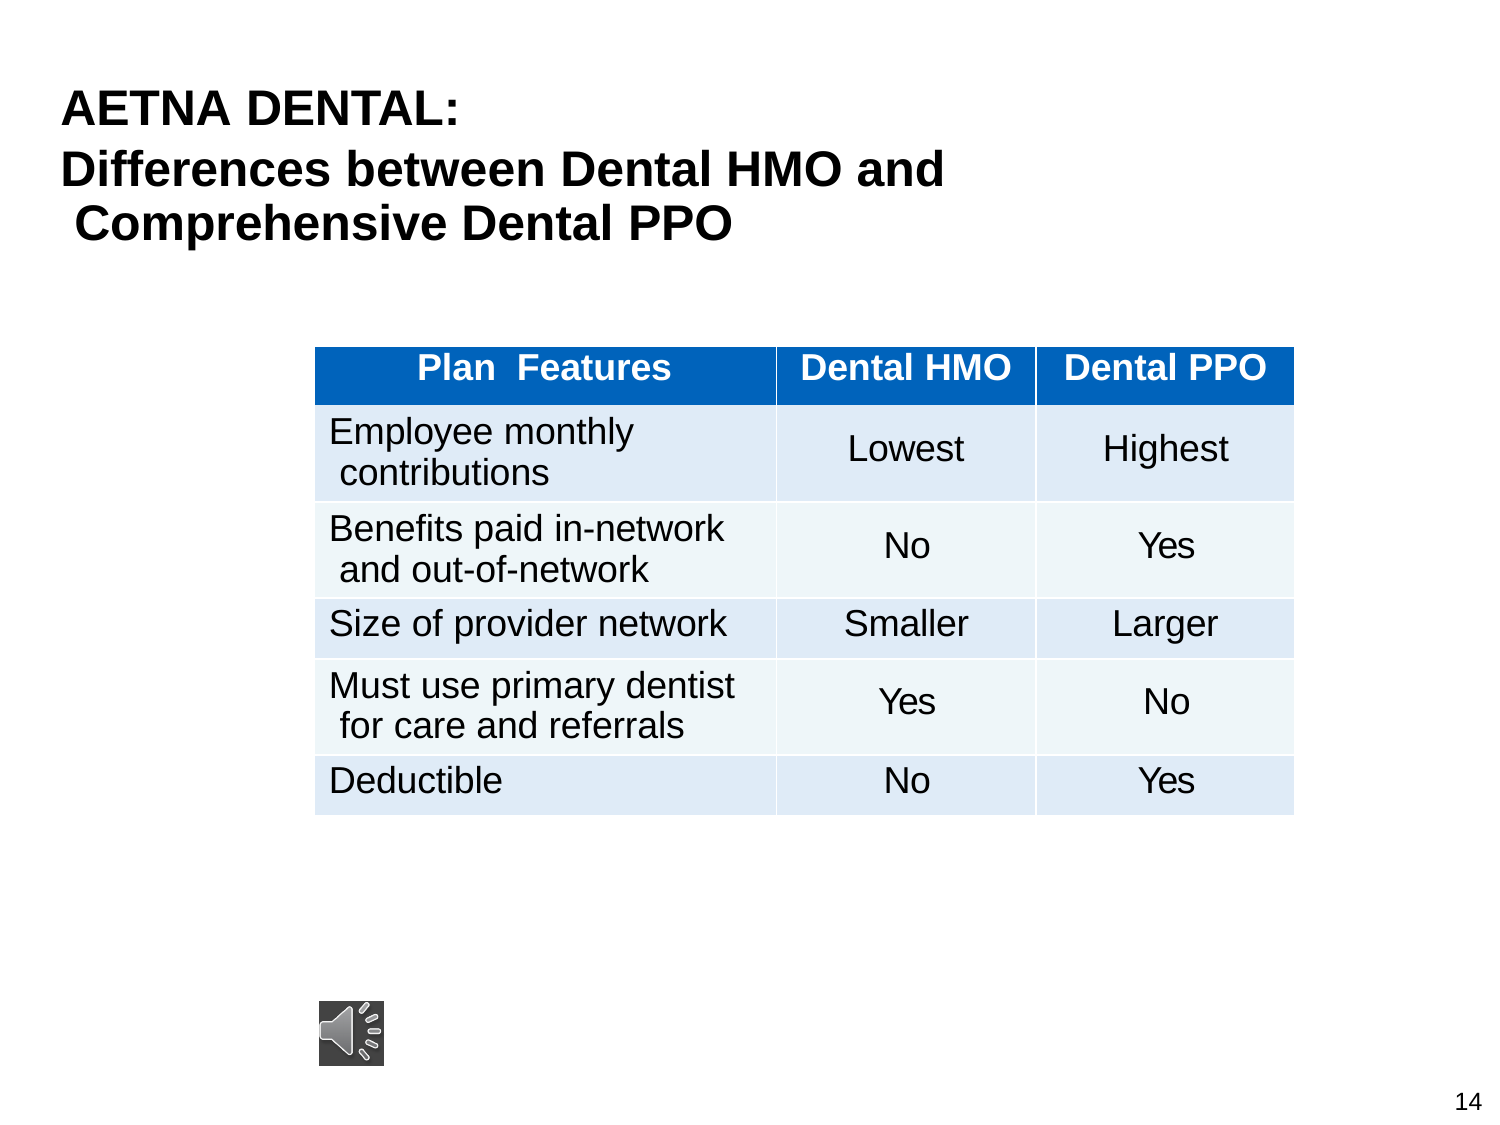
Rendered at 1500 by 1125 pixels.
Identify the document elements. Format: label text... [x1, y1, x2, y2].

table_cell Employee monthly contributions [315, 405, 776, 501]
table_cell Yes [1037, 503, 1294, 597]
table_cell Size of provider network [315, 599, 776, 658]
table_header Dental PPO [1037, 347, 1294, 405]
table_cell Must use primary dentist for care and referrals [315, 660, 776, 754]
title AETNA DENTAL: Differences between Dental HMO and Comprehensive Dental PPO [58, 72, 950, 263]
picture [318, 999, 386, 1067]
table_cell No [777, 756, 1035, 815]
table_cell Deductible [315, 756, 776, 815]
table_cell Yes [1037, 756, 1294, 815]
table_cell Benefits paid in-network and out-of-network [315, 503, 776, 597]
table_cell Highest [1037, 405, 1294, 501]
table_cell No [777, 503, 1035, 597]
table_header Dental HMO [777, 347, 1035, 405]
table_cell Smaller [777, 599, 1035, 658]
table_header Plan Features [315, 347, 776, 405]
table_cell Lowest [777, 405, 1035, 501]
table_cell Larger [1037, 599, 1294, 658]
table_cell Yes [777, 660, 1035, 754]
table_cell No [1037, 660, 1294, 754]
slide_number 14 [1450, 1084, 1489, 1125]
